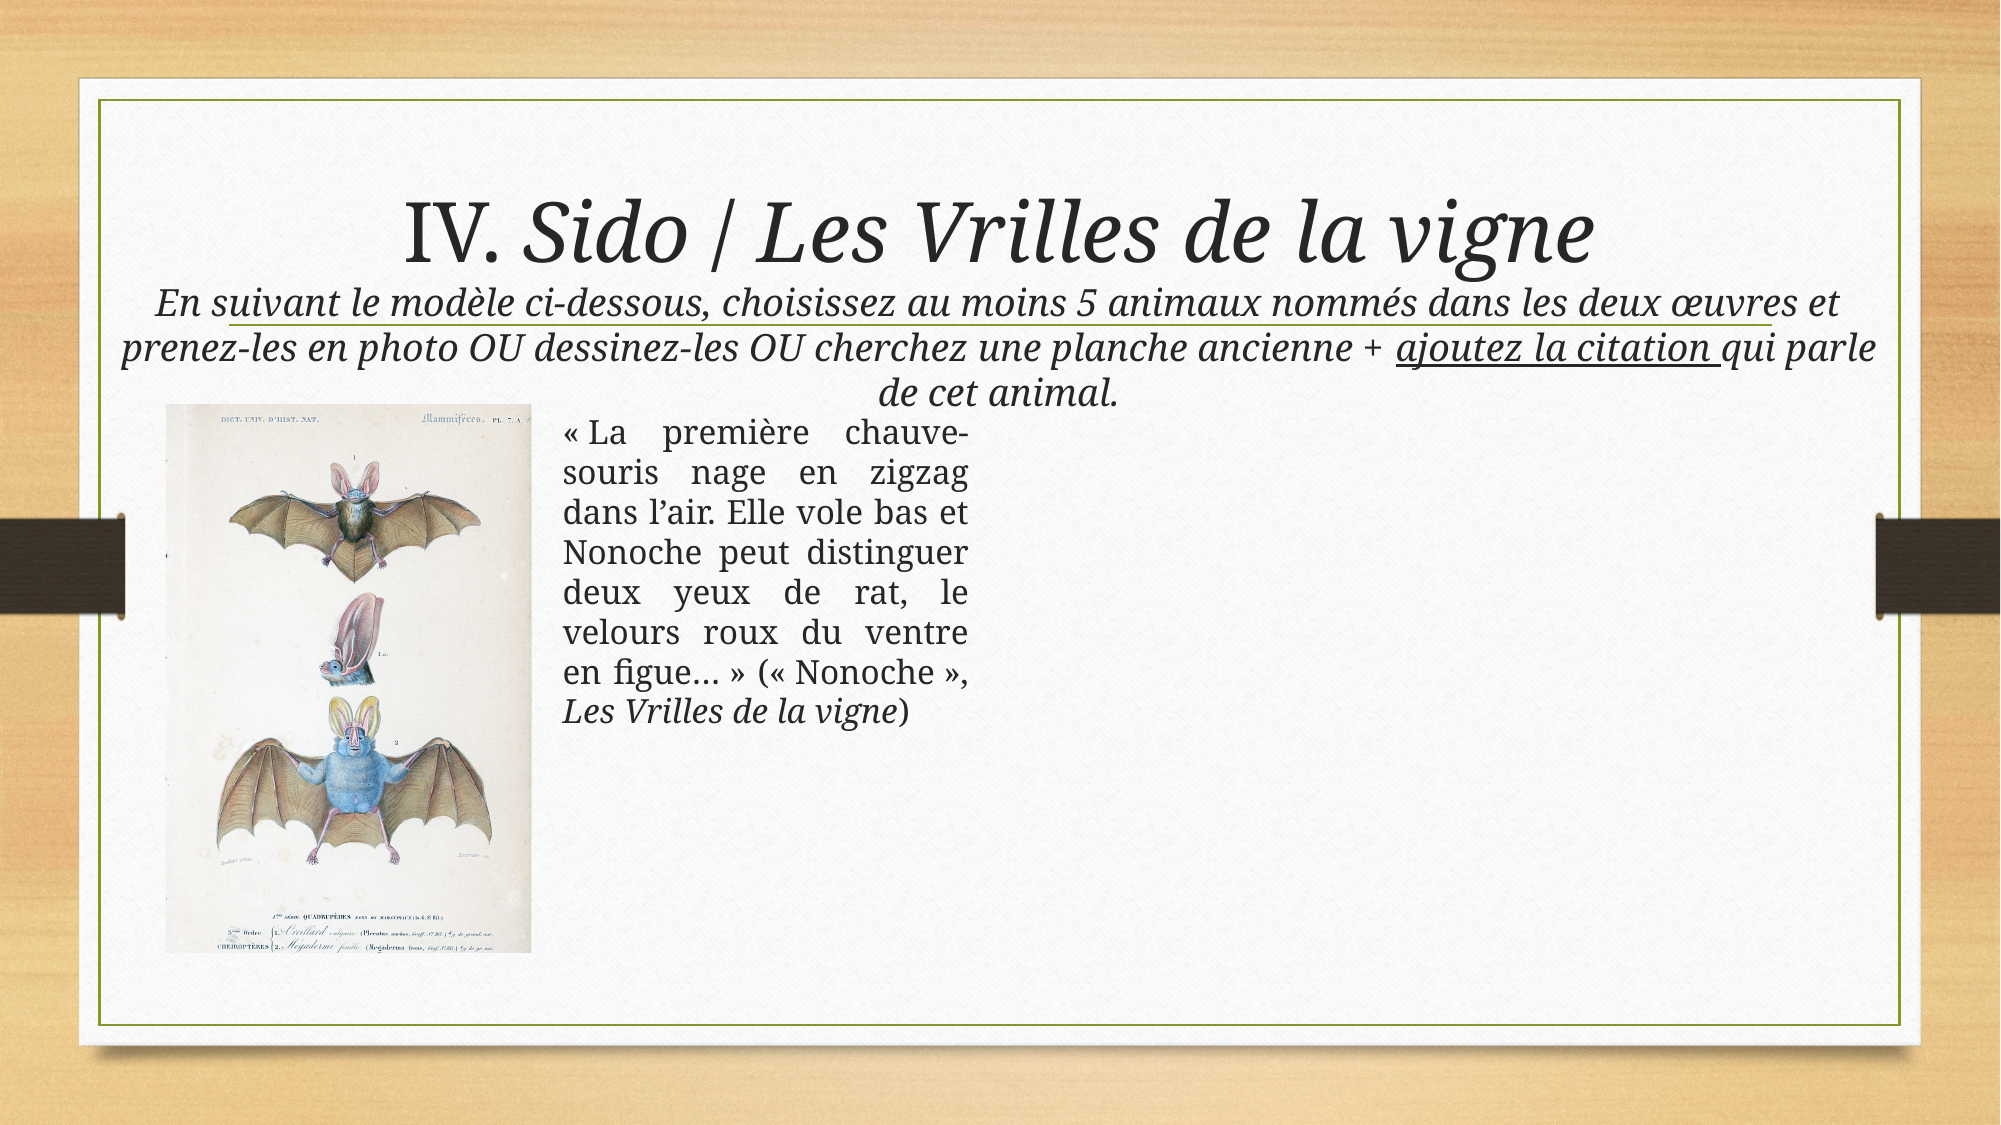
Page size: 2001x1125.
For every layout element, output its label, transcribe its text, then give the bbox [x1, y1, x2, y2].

list « La première chauve-souris nage en zigzag dans l’air. Elle vole bas et Nonoche peut distinguer deux yeux de rat, le velours roux du ventre en figue… » (« Nonoche », Les Vrilles de la vigne) [547, 404, 985, 953]
text_box En suivant le modèle ci-dessous, choisissez au moins 5 animaux nommés dans les deux œuvres et prenez-les en photo OU dessinez-les OU cherchez une planche ancienne + ajoutez la citation qui parle de cet animal. [99, 271, 1899, 350]
picture [0, 0, 2001, 1125]
title IV. Sido / Les Vrilles de la vigne [212, 161, 1788, 271]
